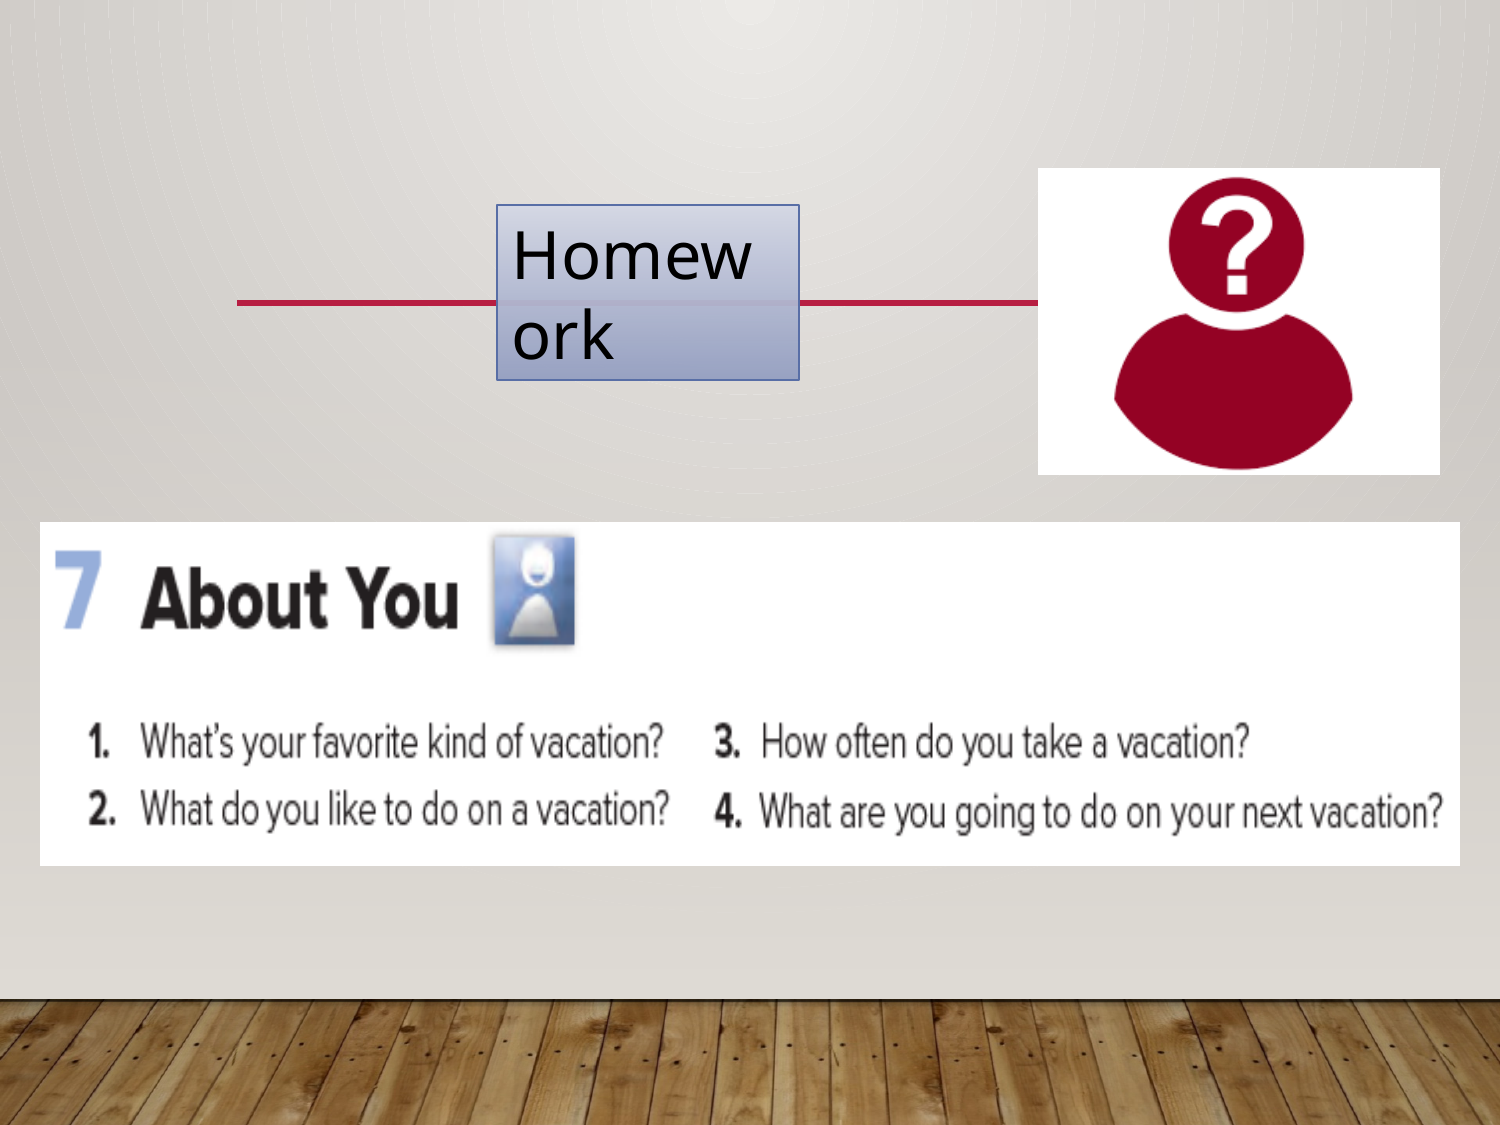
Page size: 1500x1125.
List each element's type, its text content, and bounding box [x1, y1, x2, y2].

text_box Homework [496, 204, 800, 381]
picture [0, 999, 1500, 1125]
picture [40, 522, 1460, 867]
picture [1038, 167, 1441, 475]
